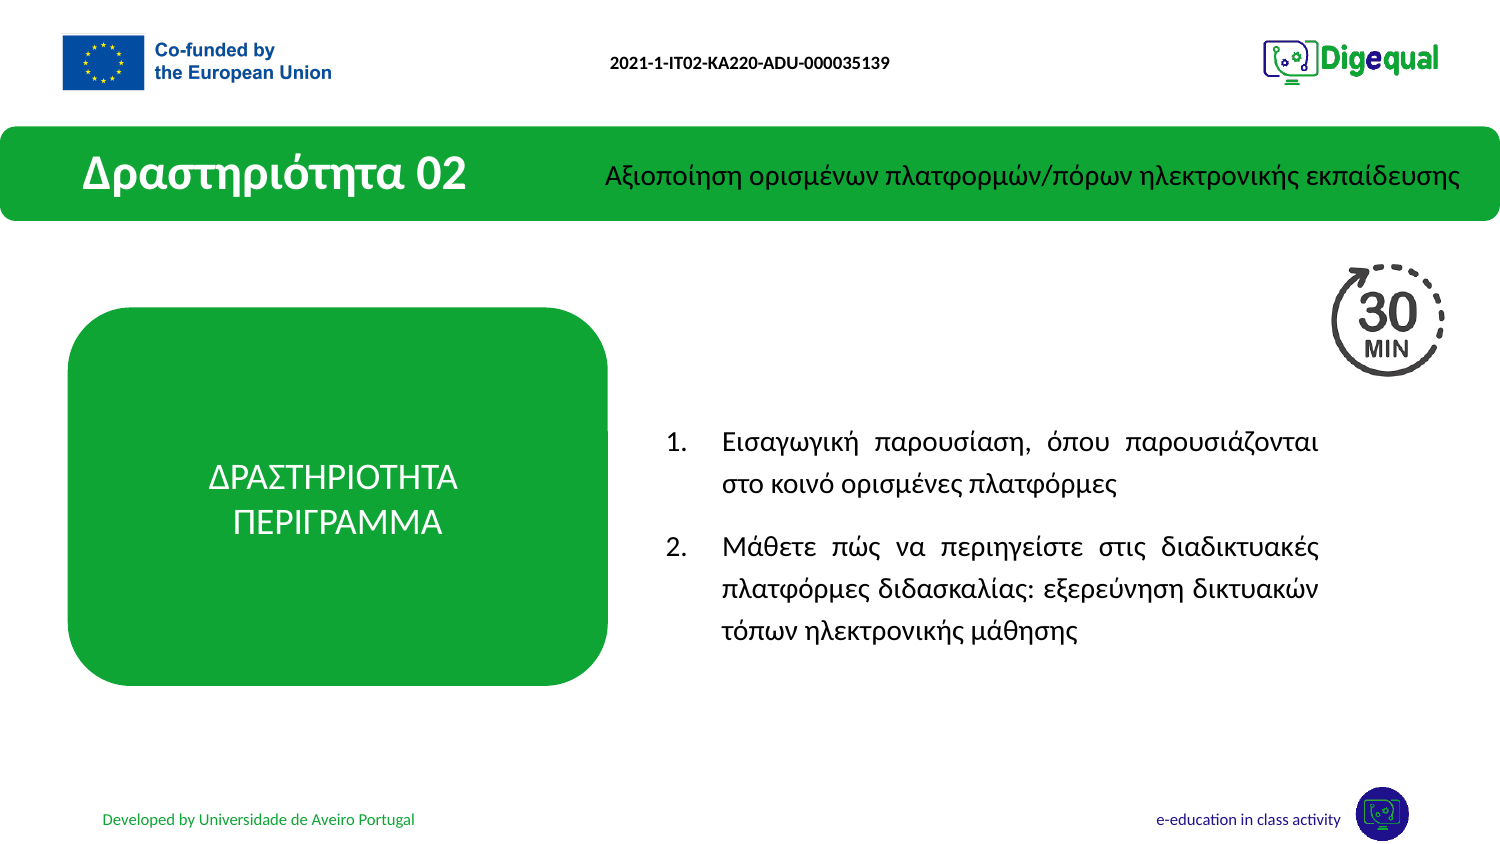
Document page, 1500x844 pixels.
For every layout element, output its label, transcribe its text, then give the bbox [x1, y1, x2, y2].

text_box [1019, 126, 1500, 221]
picture [1255, 24, 1449, 96]
text_box ΔΡΑΣΤΗΡΙΟΤΗΤΑ ΠΕΡΙΓΡΑΜΜΑ [67, 307, 608, 686]
picture [1299, 231, 1476, 409]
text_box [0, 126, 67, 221]
text_box Εισαγωγική παρουσίαση, όπου παρουσιάζονται στο κοινό ορισμένες πλατφόρμες Μάθετε πώς να περιηγείστε στις διαδικτυακές πλατφόρμες διδασκαλίας: εξερεύνηση δικτυακών τόπων ηλεκτρονικής μάθησης [650, 352, 1335, 727]
text_box Δραστηριότητα 02 [67, 79, 1019, 261]
text_box Αξιοποίηση ορισμένων πλατφορμών/πόρων ηλεκτρονικής εκπαίδευσης [524, 148, 1476, 199]
picture [58, 26, 352, 94]
picture [1353, 783, 1411, 842]
